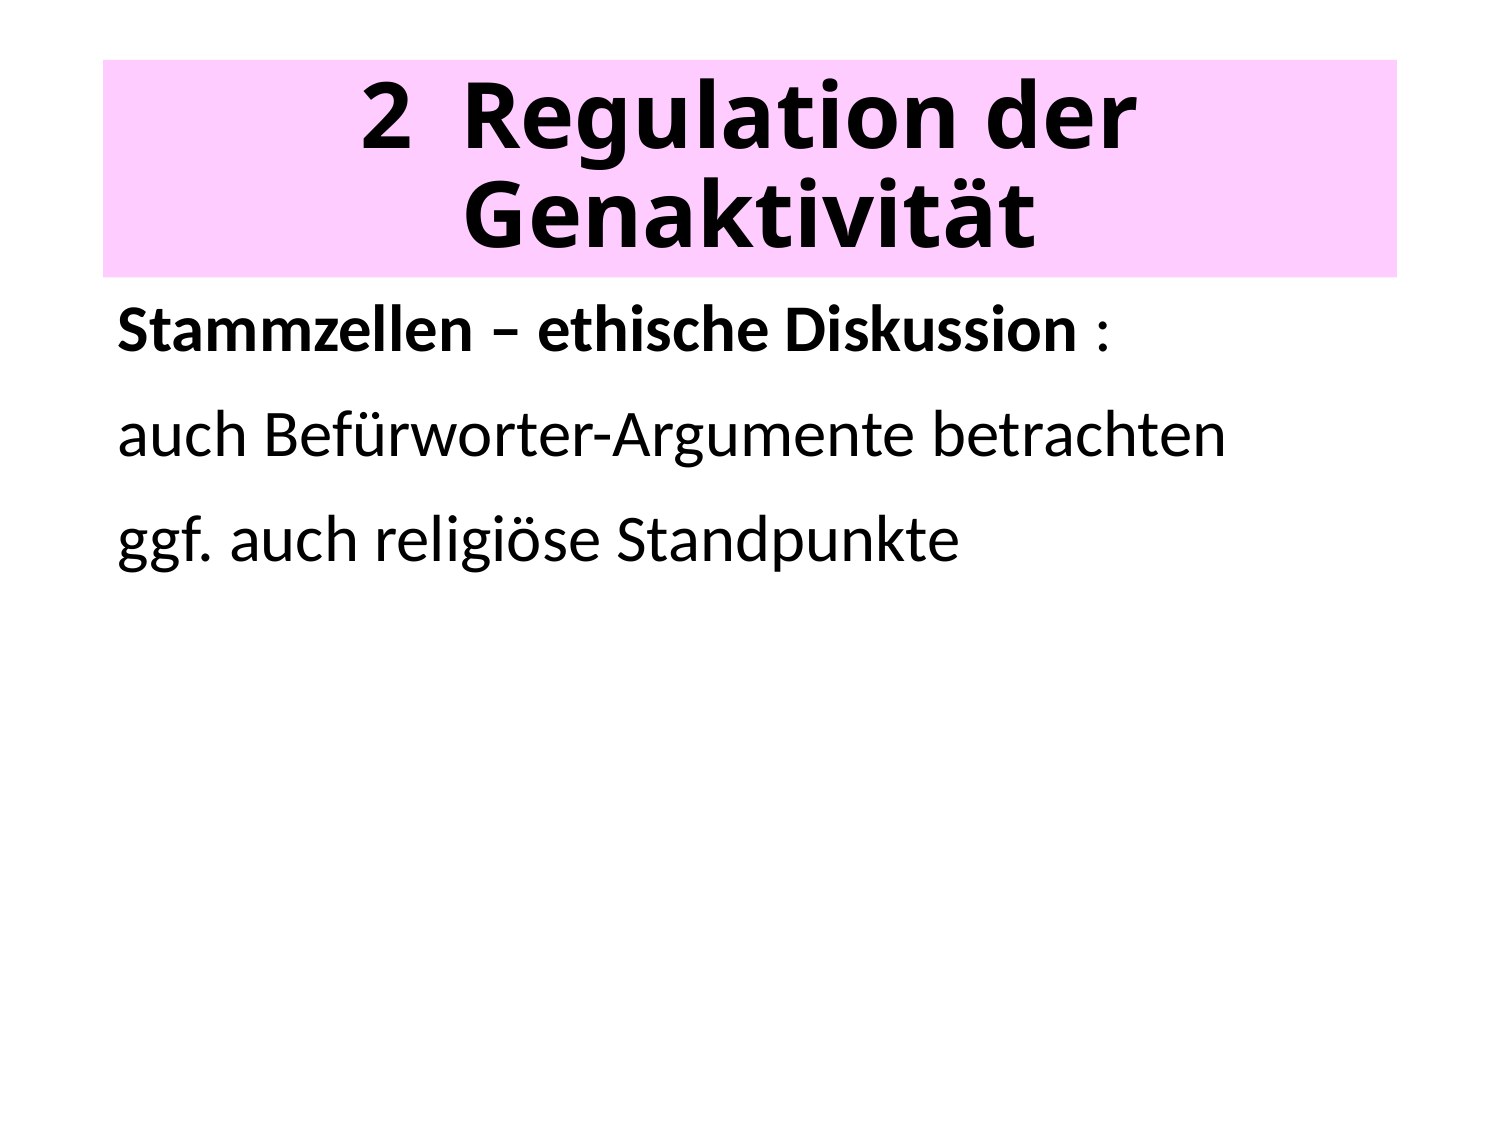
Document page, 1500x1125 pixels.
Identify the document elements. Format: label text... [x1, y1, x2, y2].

title 2 Regulation der Genaktivität [103, 59, 1397, 277]
text_box Stammzellen – ethische Diskussion : auch Befürworter-Argumente betrachten ggf. auch religiöse Standpunkte [103, 277, 1397, 582]
